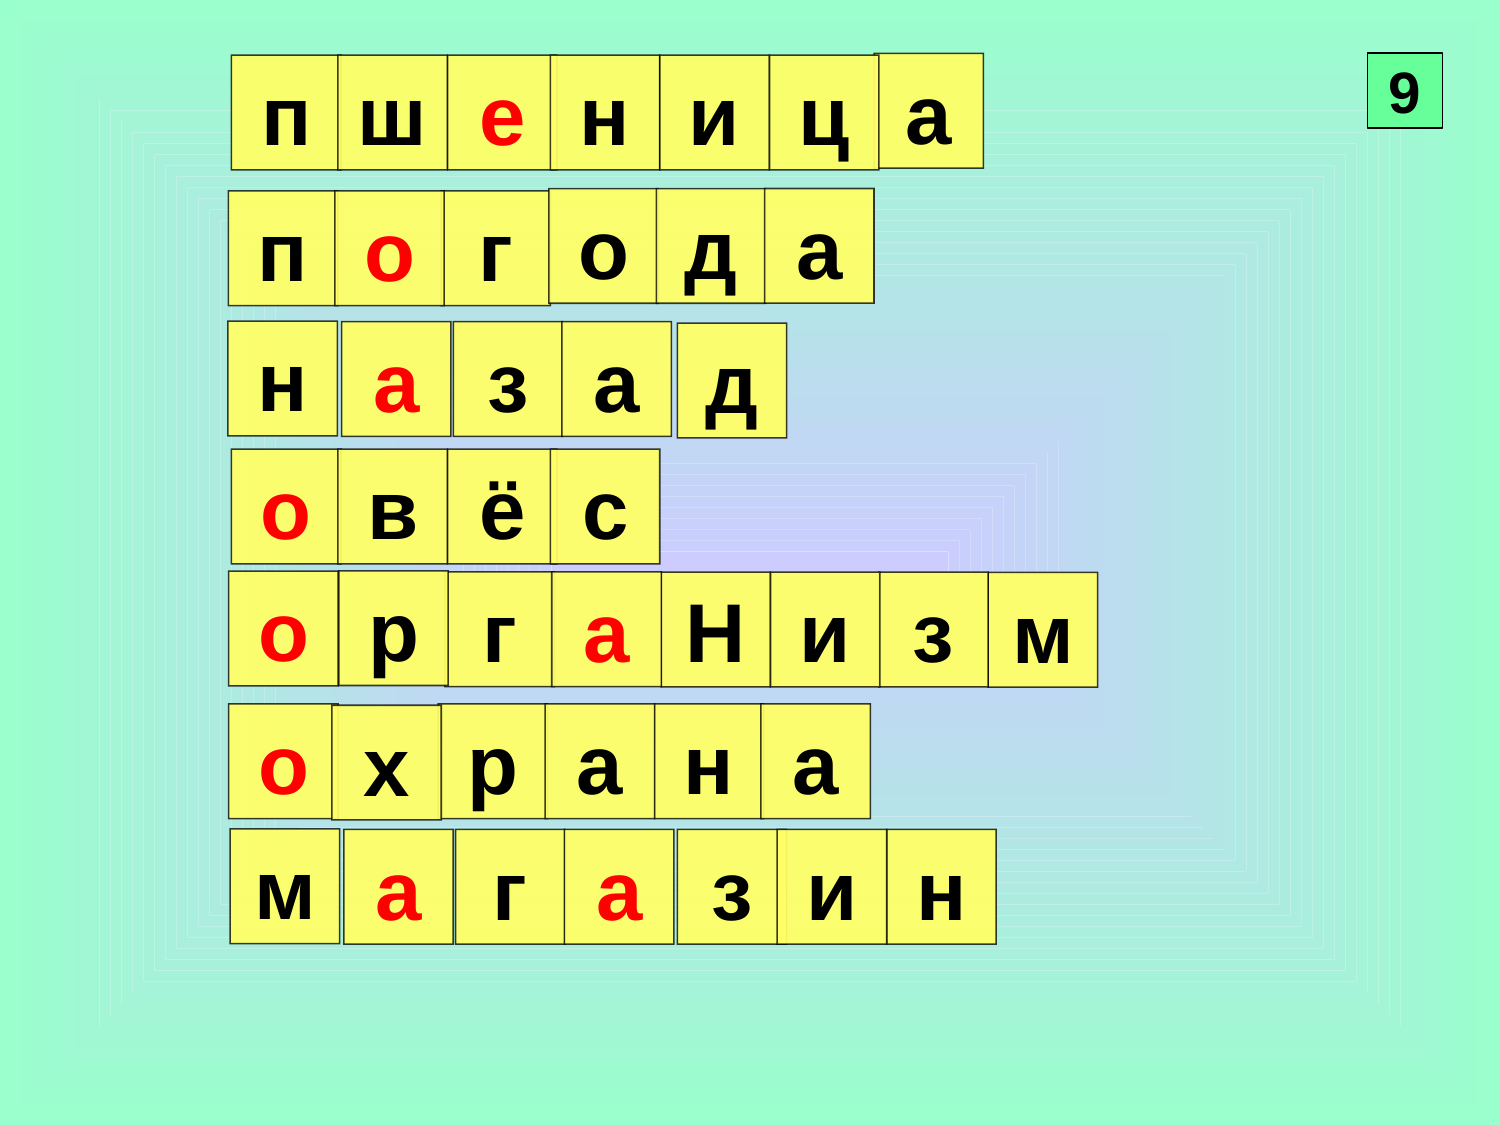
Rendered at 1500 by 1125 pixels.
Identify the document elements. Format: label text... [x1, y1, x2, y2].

text_box а [760, 703, 871, 819]
text_box а [564, 829, 674, 945]
text_box д [677, 323, 787, 438]
text_box д [656, 188, 764, 304]
text_box а [343, 829, 454, 945]
text_box е [447, 55, 550, 170]
text_box п [231, 55, 337, 170]
text_box м [230, 828, 340, 944]
text_box о [228, 703, 339, 819]
text_box а [551, 571, 662, 687]
text_box г [455, 829, 564, 945]
text_box н [887, 829, 997, 945]
text_box н [227, 321, 338, 436]
text_box о [231, 449, 337, 564]
text_box а [545, 703, 655, 819]
text_box н [550, 55, 659, 170]
text_box з [880, 572, 989, 687]
text_box ш [337, 55, 447, 170]
text_box о [334, 190, 445, 306]
text_box р [438, 703, 545, 819]
text_box и [777, 829, 887, 945]
text_box н [655, 703, 760, 819]
text_box з [677, 829, 777, 945]
text_box 9 [1367, 52, 1443, 128]
text_box р [338, 570, 449, 686]
text_box н [662, 572, 770, 687]
text_box а [561, 321, 672, 437]
text_box и [659, 55, 769, 170]
text_box ц [769, 55, 879, 170]
text_box о [228, 571, 338, 686]
text_box а [764, 188, 875, 304]
text_box ё [447, 449, 550, 564]
text_box х [331, 705, 442, 820]
text_box п [228, 190, 334, 306]
text_box м [988, 572, 1098, 688]
text_box з [453, 321, 561, 437]
text_box г [444, 571, 551, 687]
text_box о [548, 188, 656, 304]
text_box а [341, 321, 451, 437]
text_box в [337, 449, 447, 564]
text_box и [770, 572, 880, 687]
text_box а [874, 53, 984, 169]
text_box г [445, 190, 551, 306]
text_box с [550, 449, 660, 564]
